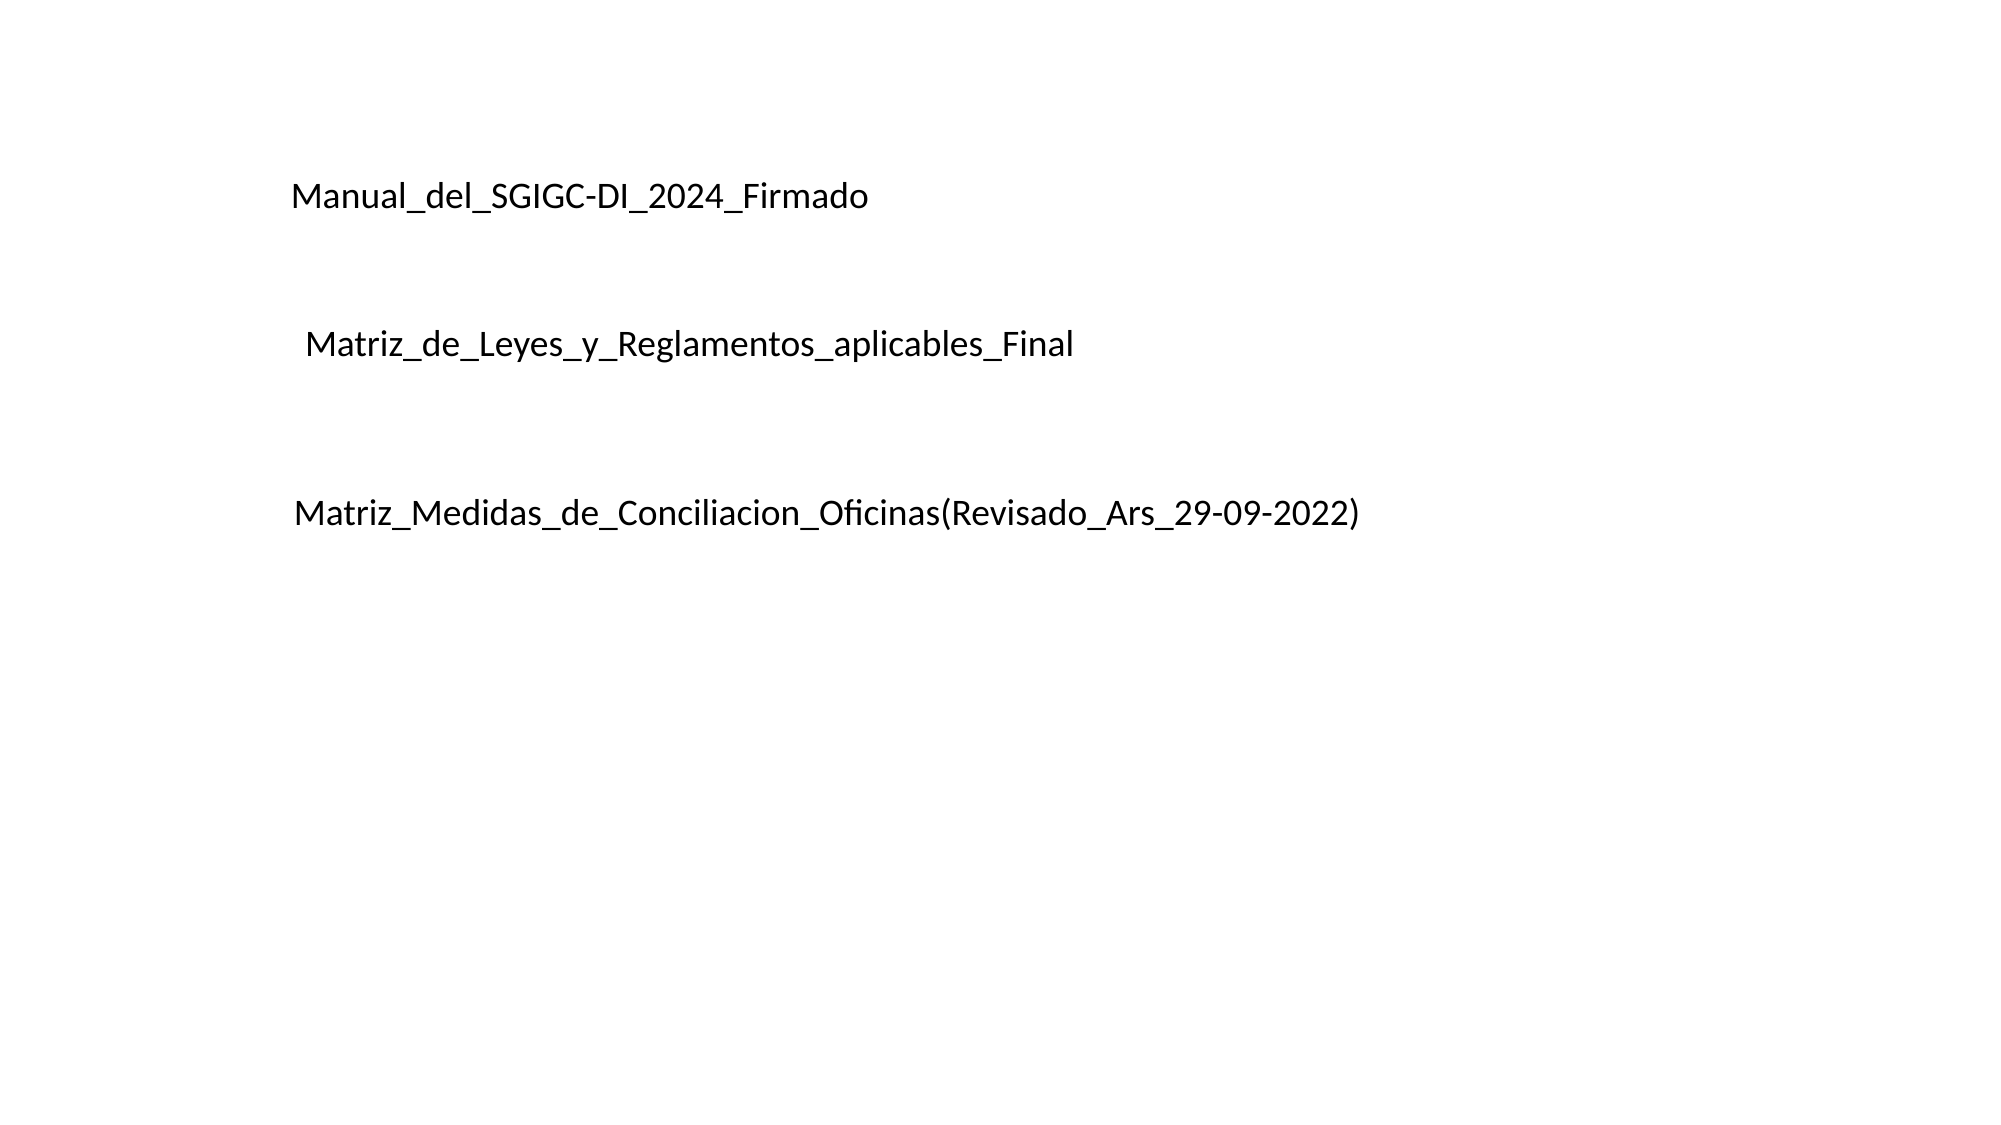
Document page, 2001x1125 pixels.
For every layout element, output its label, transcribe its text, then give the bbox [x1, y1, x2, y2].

text_box Matriz_de_Leyes_y_Reglamentos_aplicables_Final [290, 311, 1090, 372]
text_box Matriz_Medidas_de_Conciliacion_Oficinas(Revisado_Ars_29-09-2022) [279, 480, 1376, 540]
text_box Manual_del_SGIGC-DI_2024_Firmado [276, 163, 885, 224]
